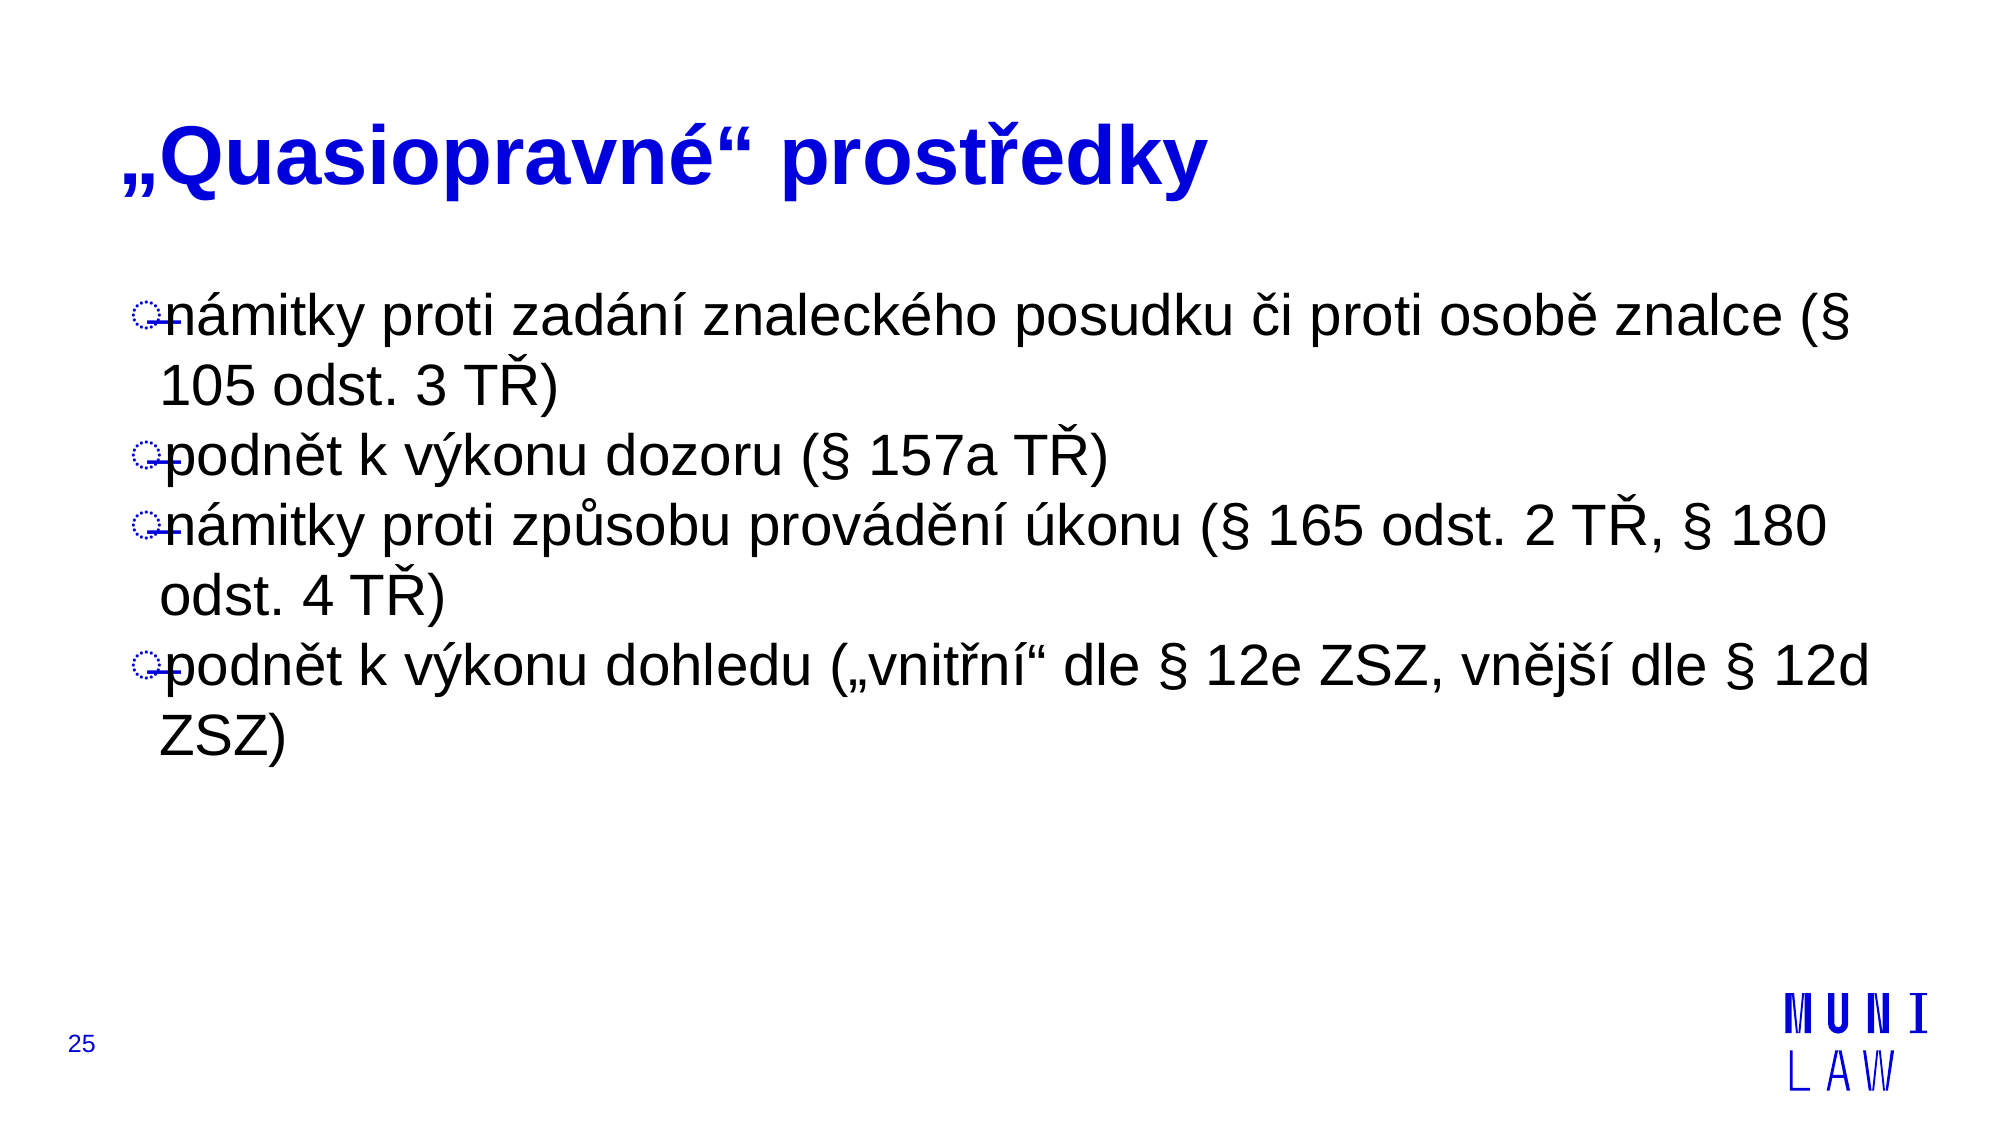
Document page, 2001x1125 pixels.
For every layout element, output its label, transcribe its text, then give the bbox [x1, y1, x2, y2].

slide_number 25 [67, 1021, 110, 1063]
title „Quasiopravné“ prostředky [118, 118, 1883, 193]
list námitky proti zadání znaleckého posudku či proti osobě znalce (§ 105 odst. 3 TŘ) podnět k výkonu dozoru (§ 157a TŘ) námitky proti způsobu provádění úkonu (§ 165 odst. 2 TŘ, § 180 odst. 4 TŘ) podnět k výkonu dohledu („vnitřní“ dle § 12e ZSZ, vnější dle § 12d ZSZ) [118, 277, 1883, 957]
